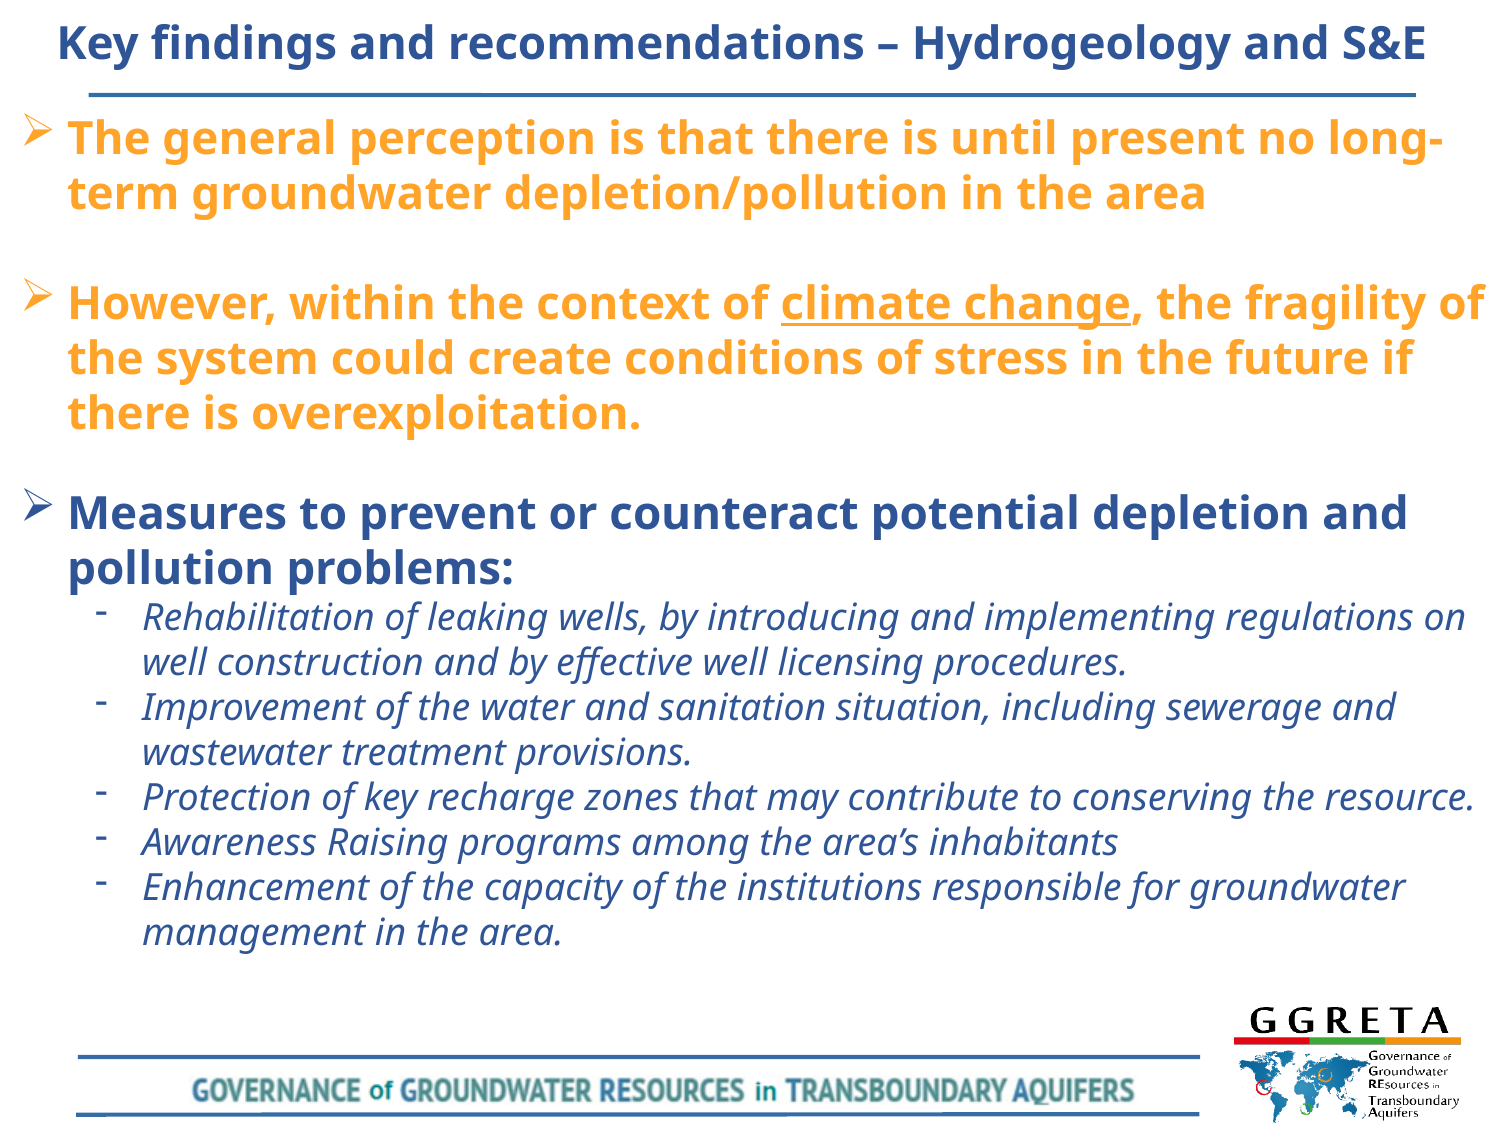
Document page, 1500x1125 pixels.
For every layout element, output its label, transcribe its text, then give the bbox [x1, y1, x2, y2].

text_box The general perception is that there is until present no long-term groundwater depletion/pollution in the area However, within the context of climate change, the fragility of the system could create conditions of stress in the future if there is overexploitation. Measures to prevent or counteract potential depletion and pollution problems: Rehabilitation of leaking wells, by introducing and implementing regulations on well construction and by effective well licensing procedures. Improvement of the water and sanitation situation, including sewerage and wastewater treatment provisions. Protection of key recharge zones that may contribute to conserving the resource. Awareness Raising programs among the area’s inhabitants Enhancement of the capacity of the institutions responsible for groundwater management in the area. [5, 101, 1500, 961]
title Key findings and recommendations – Hydrogeology and S&E [41, 5, 1464, 84]
picture [182, 1067, 1140, 1110]
picture [1234, 994, 1462, 1125]
